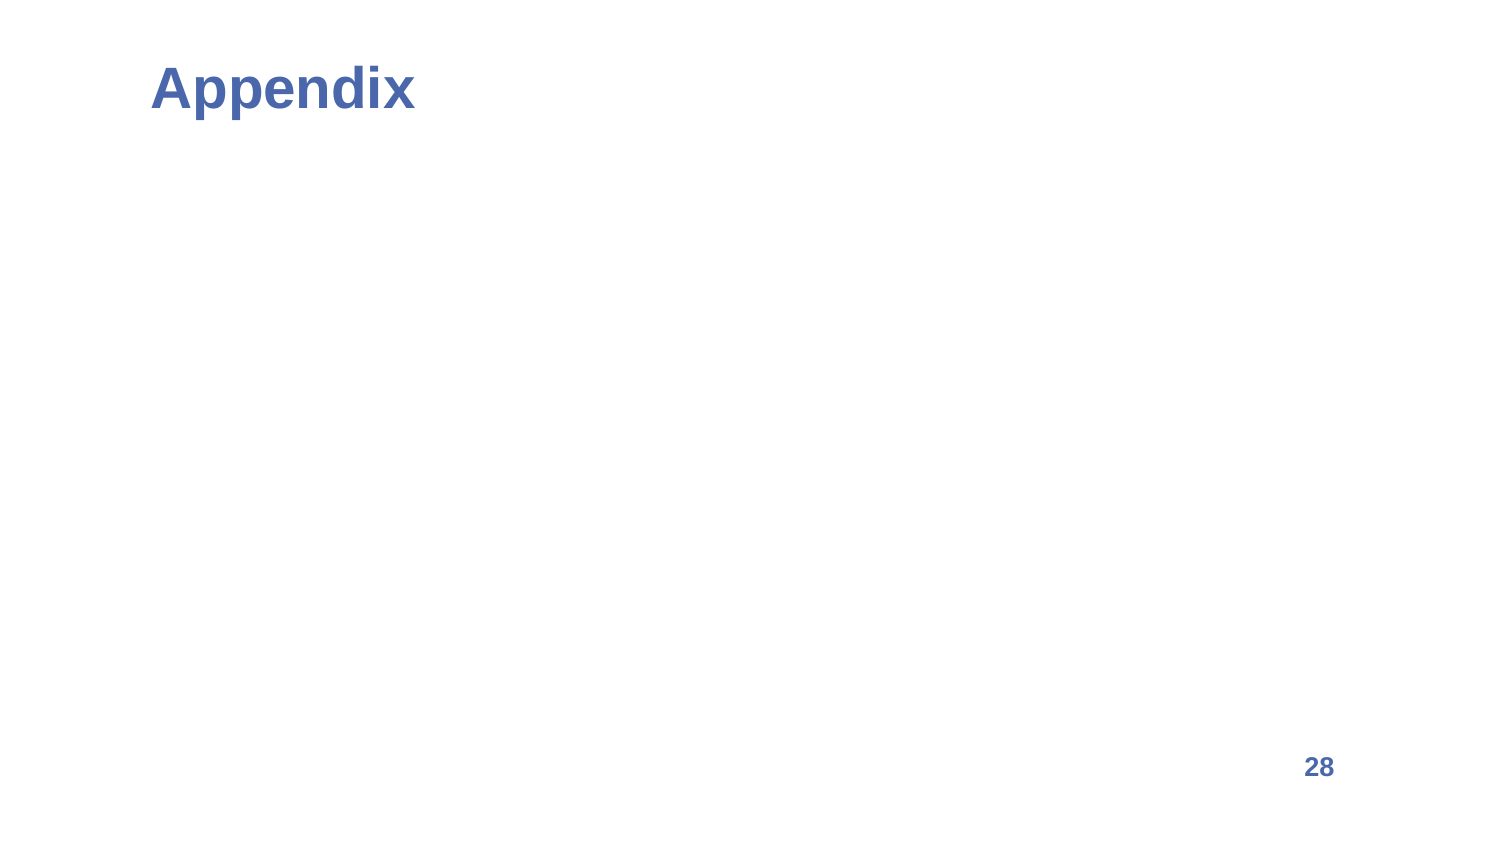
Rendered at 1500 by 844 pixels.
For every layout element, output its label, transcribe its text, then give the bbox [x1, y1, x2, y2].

list Appendix [150, 50, 1350, 157]
